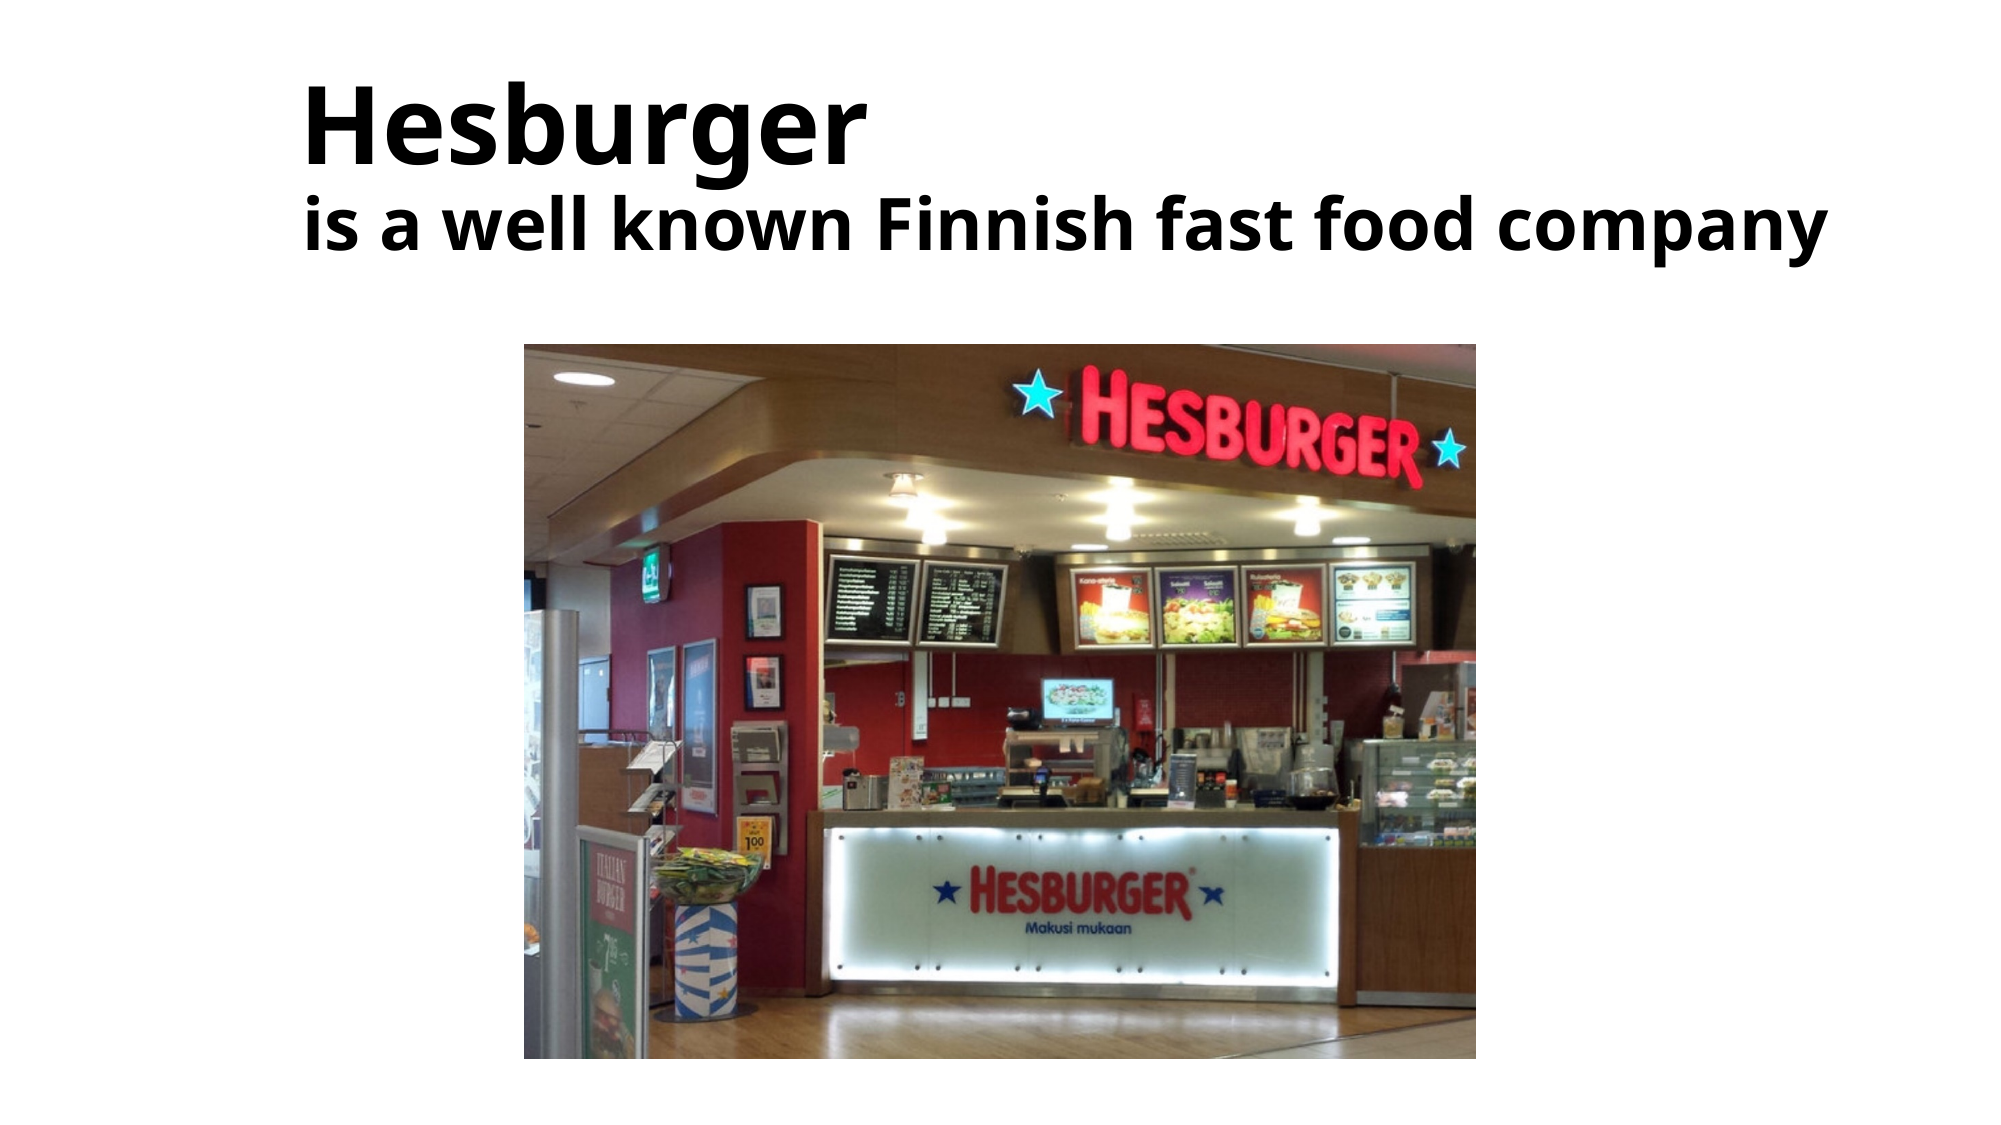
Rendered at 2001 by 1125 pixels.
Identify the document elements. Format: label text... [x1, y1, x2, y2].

title Hesburger is a well known Finnish fast food company [137, 59, 1863, 278]
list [524, 344, 1476, 1059]
